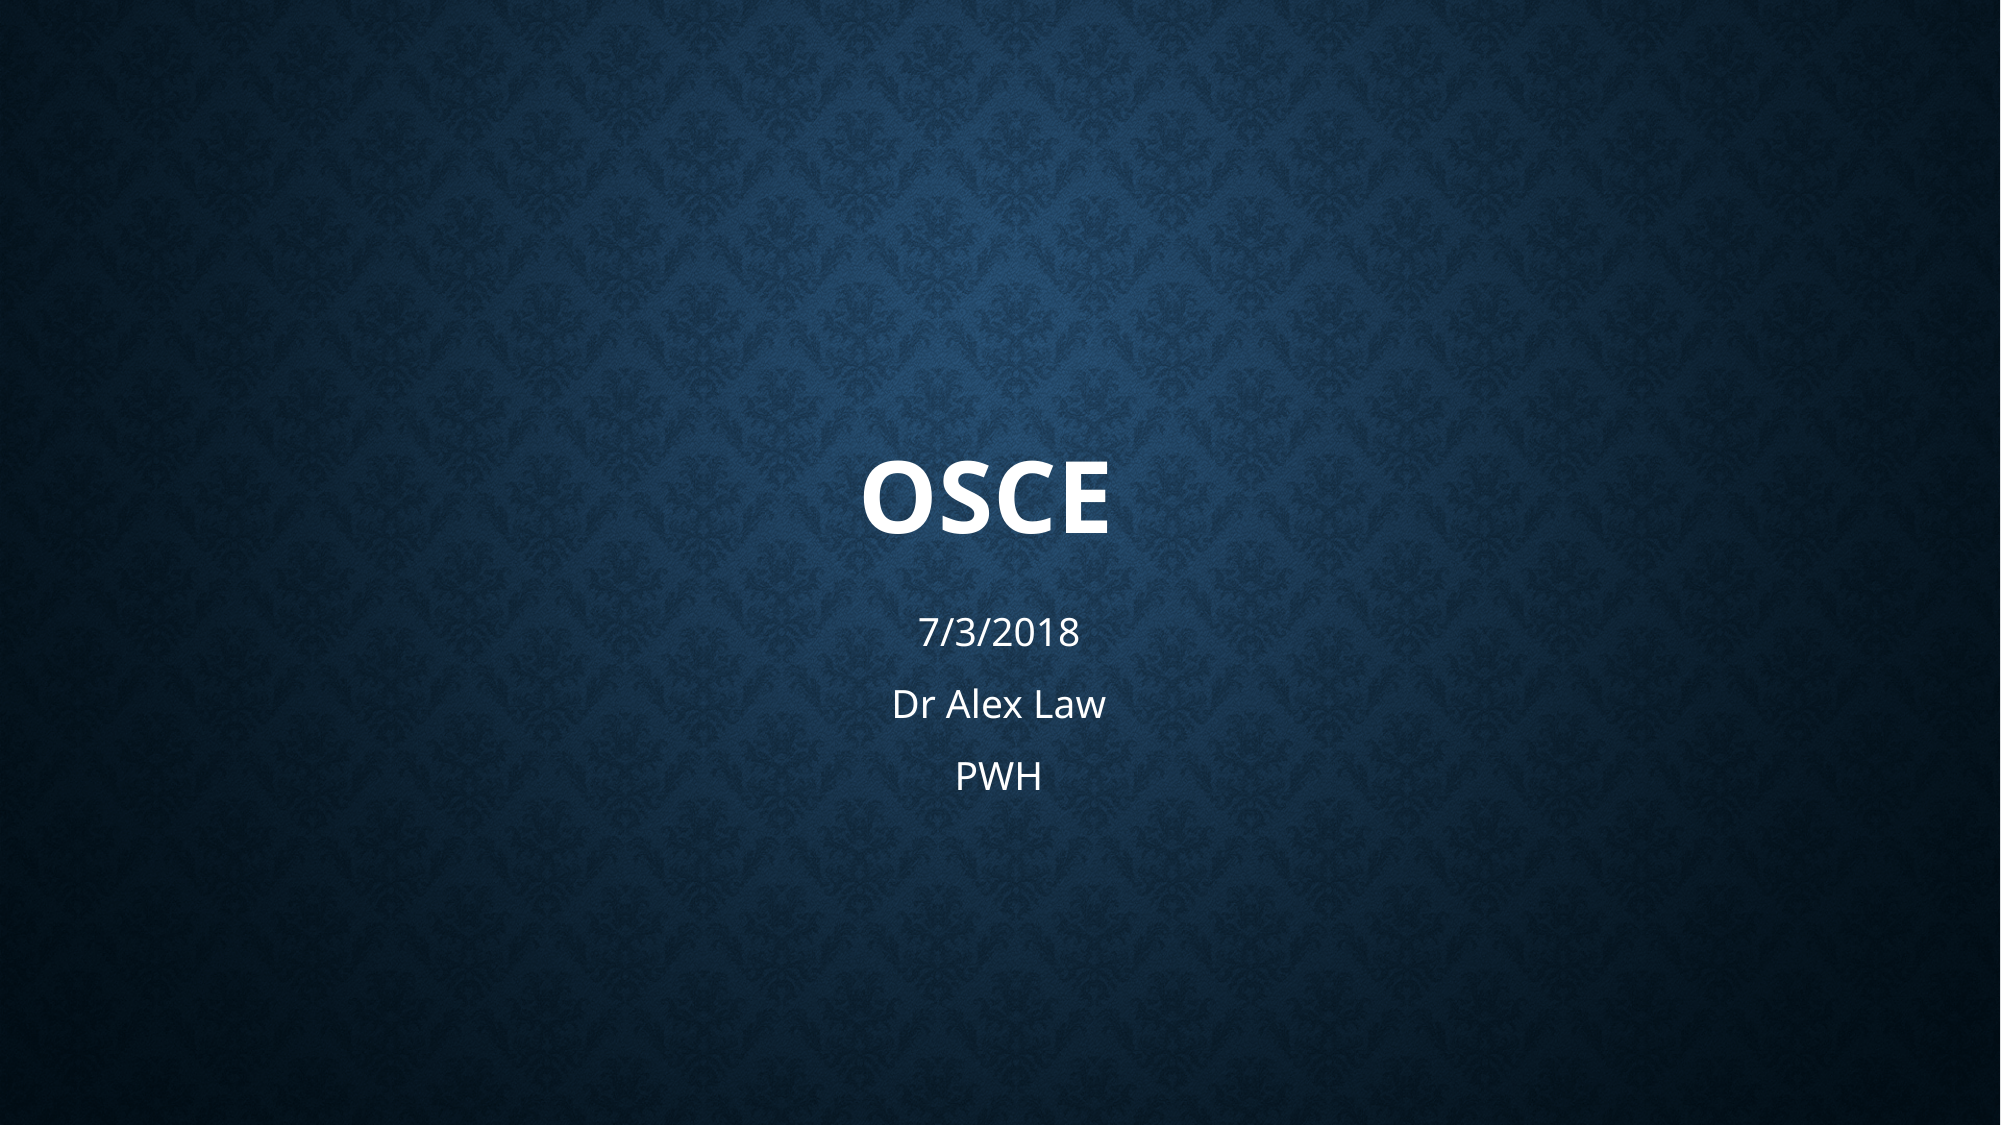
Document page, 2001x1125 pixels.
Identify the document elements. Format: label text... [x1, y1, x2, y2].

subtitle 7/3/2018 Dr Alex Law PWH [224, 590, 1774, 809]
title OSCE [287, 37, 1711, 563]
